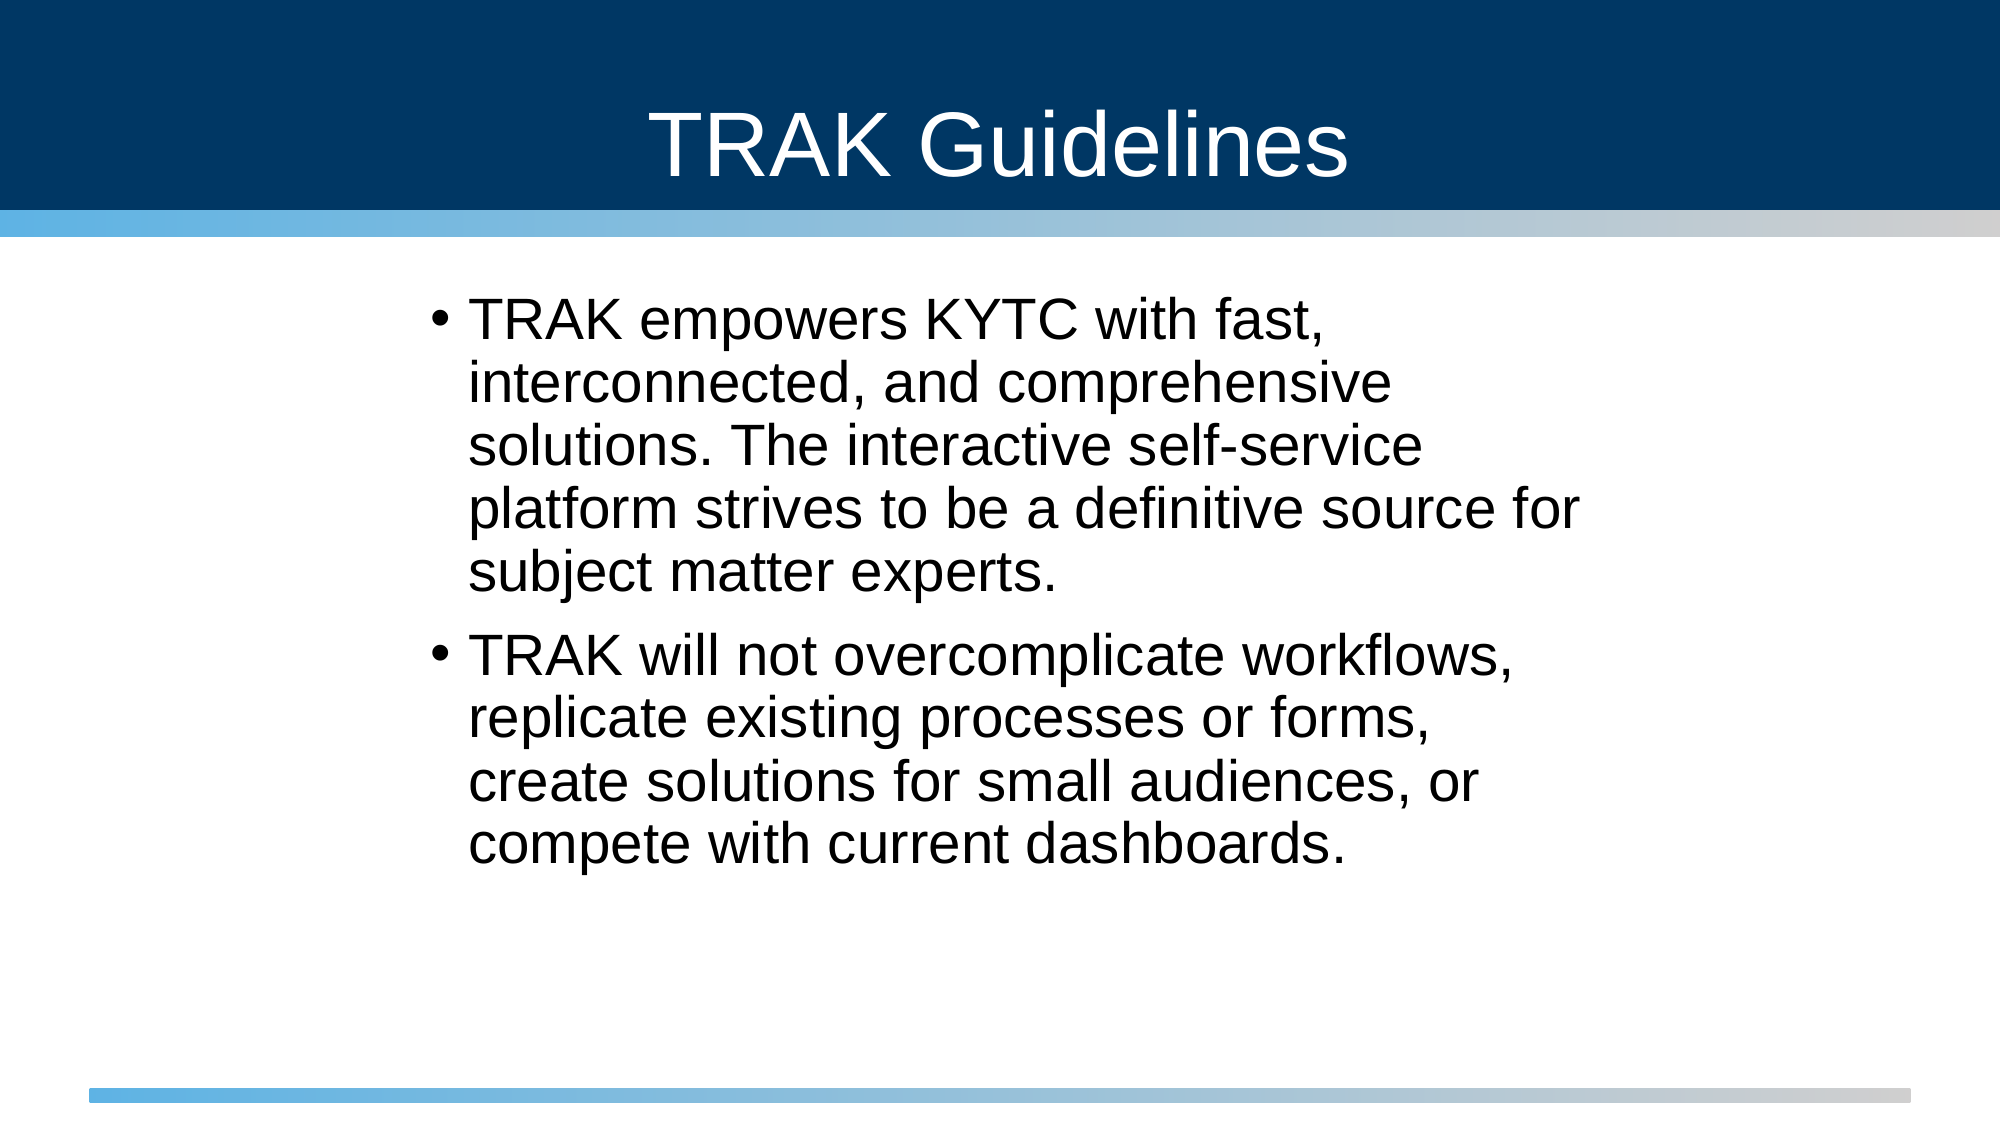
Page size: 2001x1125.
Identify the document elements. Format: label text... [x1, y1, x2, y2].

list TRAK empowers KYTC with fast, interconnected, and comprehensive solutions. The interactive self-service platform strives to be a definitive source for subject matter experts. TRAK will not overcomplicate workflows, replicate existing processes or forms, create solutions for small audiences, or compete with current dashboards. [415, 281, 1616, 996]
title TRAK Guidelines [0, 57, 2000, 237]
